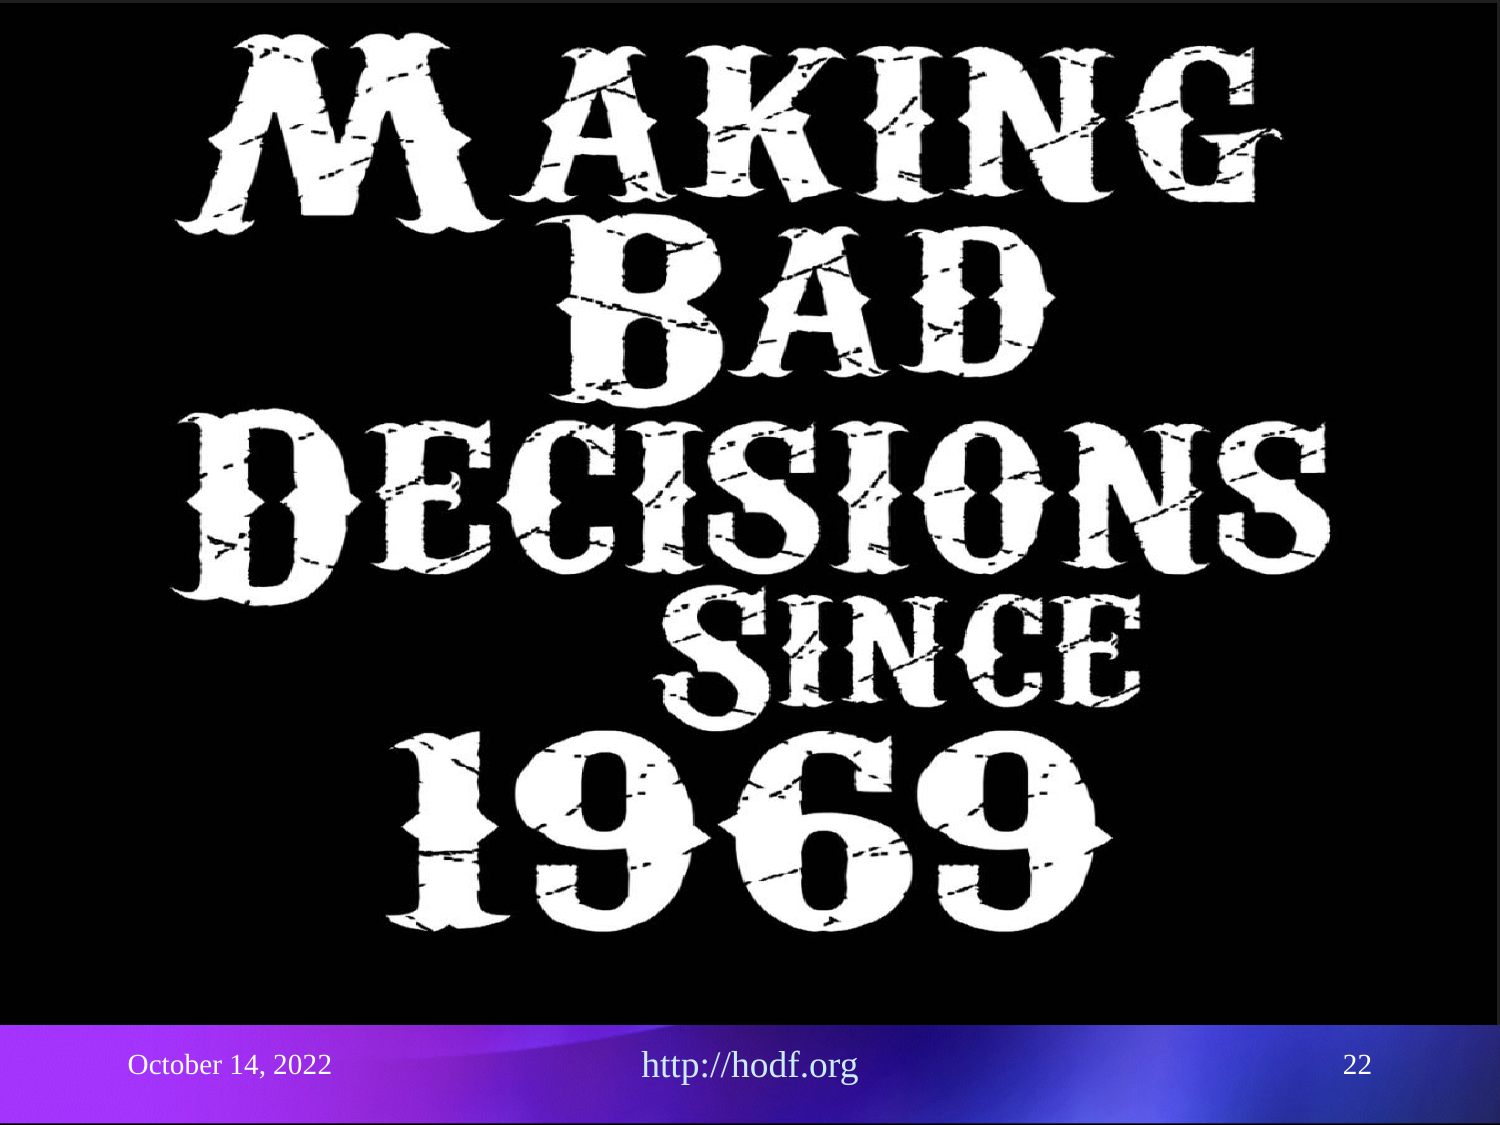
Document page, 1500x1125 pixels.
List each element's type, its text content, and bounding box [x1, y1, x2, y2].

picture [0, 0, 1500, 1125]
footer http://hodf.org [512, 1034, 988, 1100]
slide_number 22 [1074, 1034, 1388, 1100]
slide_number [112, 1034, 425, 1100]
